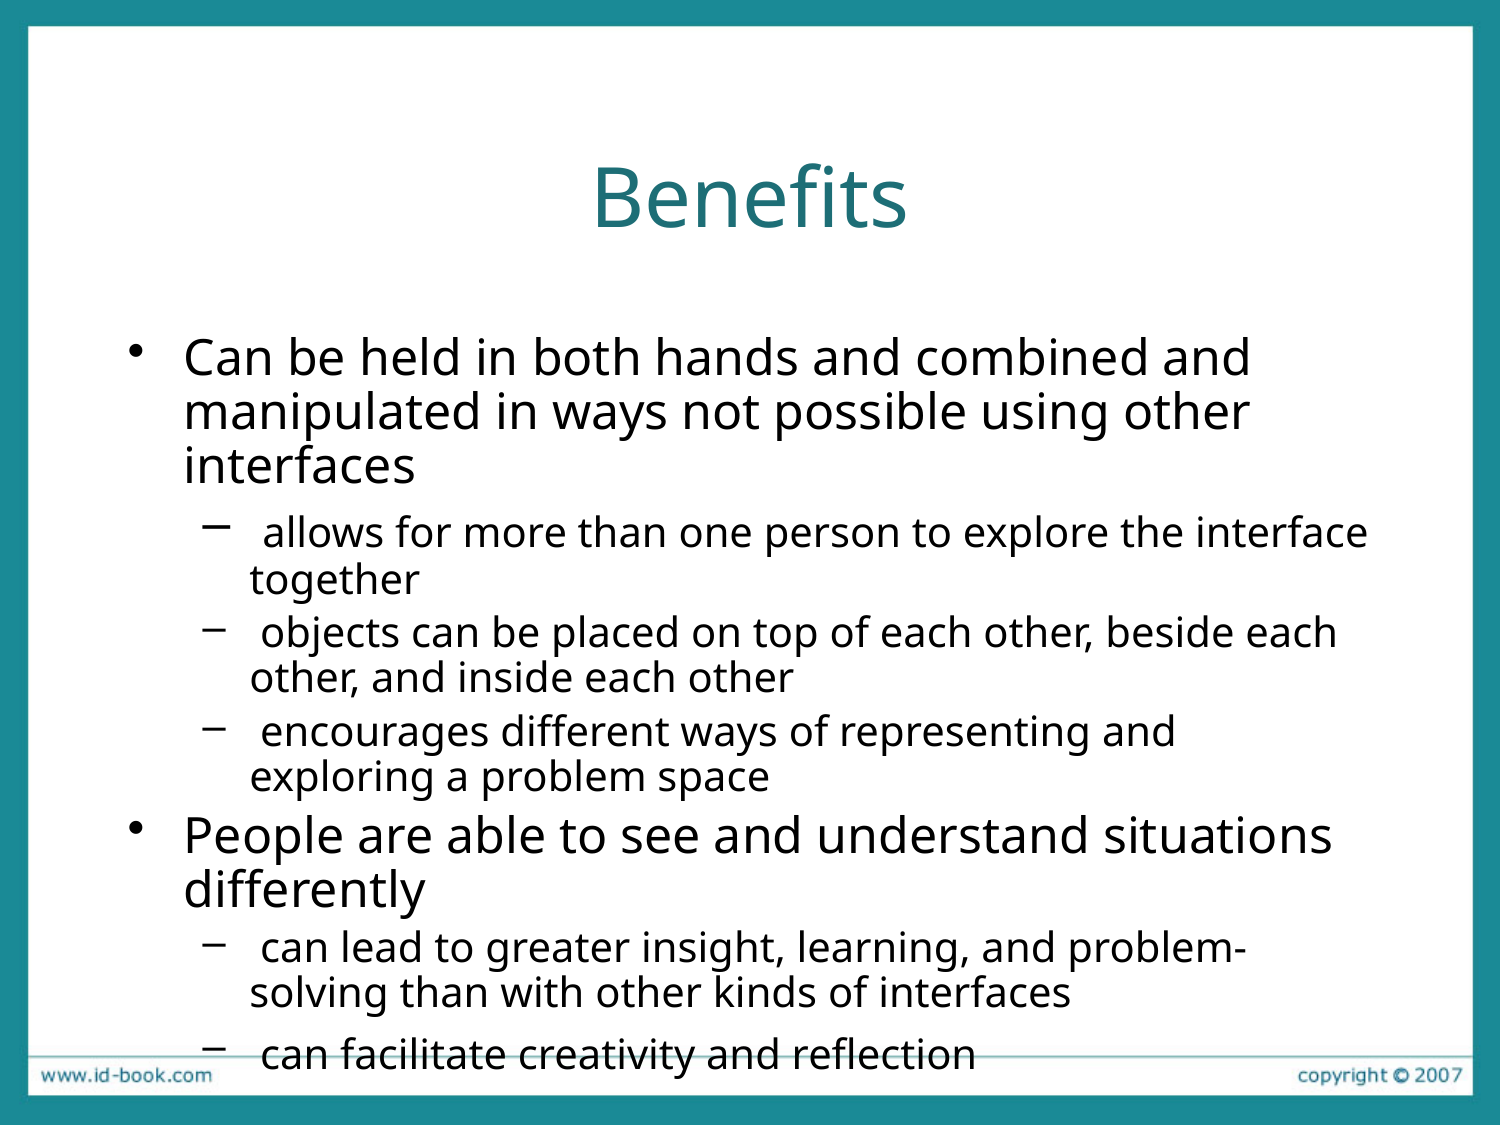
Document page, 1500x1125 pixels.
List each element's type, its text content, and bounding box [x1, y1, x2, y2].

picture [0, 0, 1500, 1125]
title Benefits [112, 99, 1388, 288]
list Can be held in both hands and combined and manipulated in ways not possible using other interfaces allows for more than one person to explore the interface together objects can be placed on top of each other, beside each other, and inside each other encourages different ways of representing and exploring a problem space People are able to see and understand situations differently can lead to greater insight, learning, and problem-solving than with other kinds of interfaces can facilitate creativity and reflection [112, 324, 1388, 1000]
